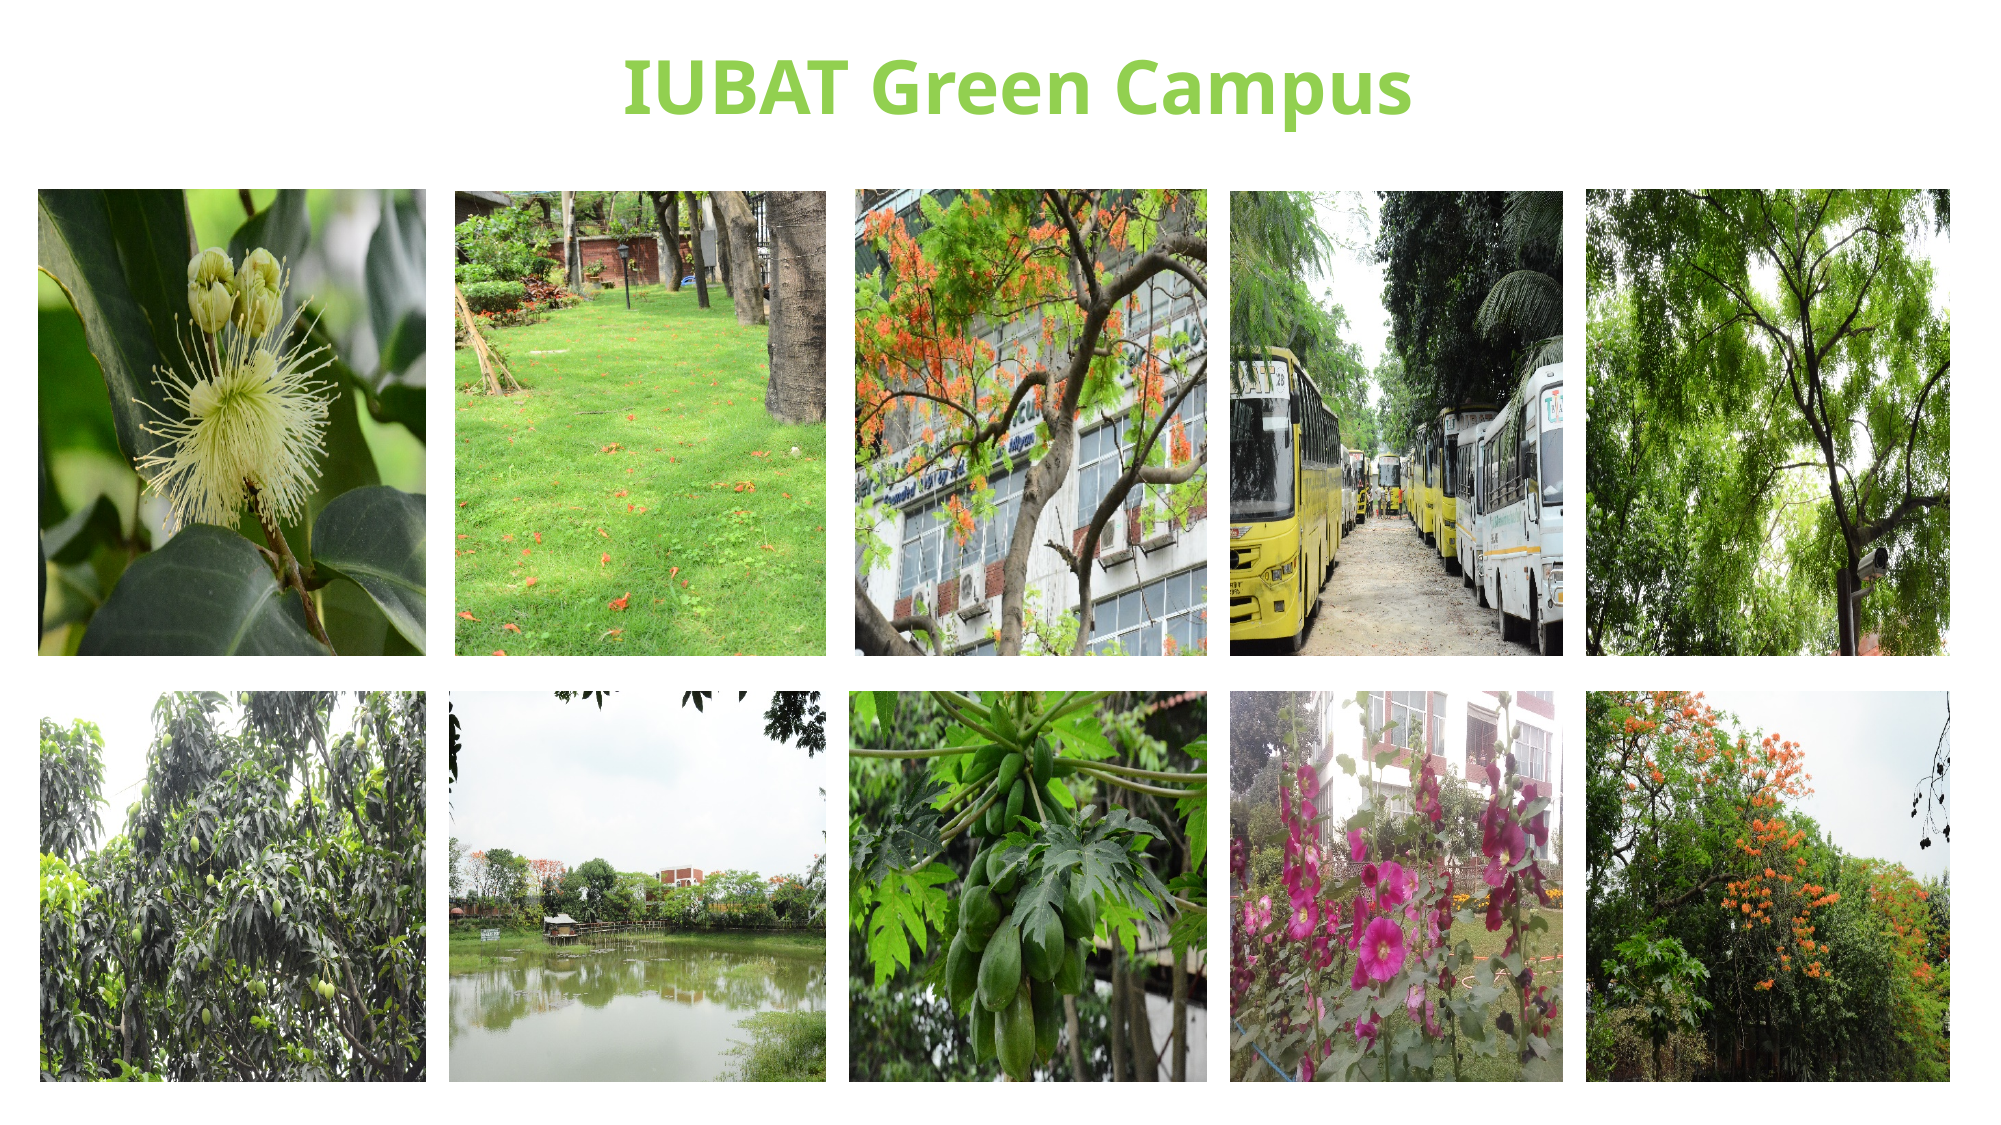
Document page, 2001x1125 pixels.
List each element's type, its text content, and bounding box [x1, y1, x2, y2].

picture [38, 189, 426, 656]
picture [455, 191, 826, 656]
picture [449, 691, 826, 1082]
picture [855, 189, 1207, 656]
picture [1586, 189, 1950, 656]
picture [1230, 191, 1563, 656]
picture [1230, 691, 1563, 1082]
picture [849, 691, 1207, 1082]
picture [40, 691, 426, 1082]
picture [1586, 691, 1950, 1082]
text_box IUBAT Green Campus [205, 32, 1832, 227]
